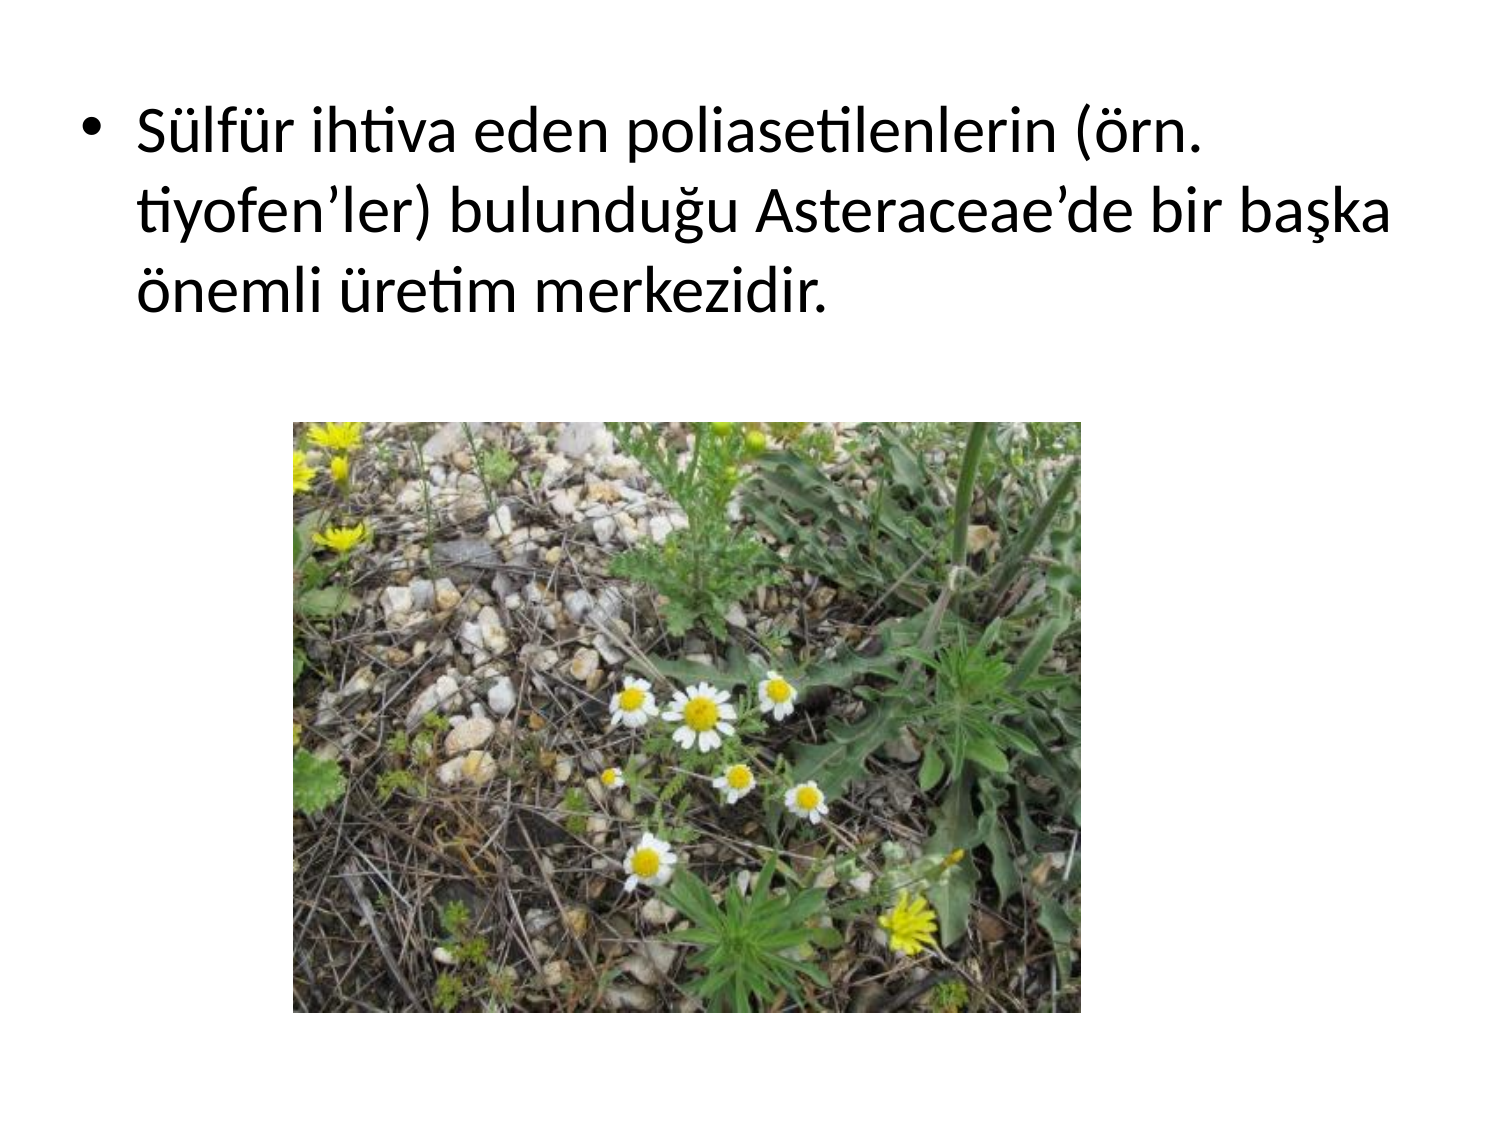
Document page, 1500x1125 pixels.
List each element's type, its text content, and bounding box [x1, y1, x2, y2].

picture [293, 422, 1081, 1014]
list Sülfür ihtiva eden poliasetilenlerin (örn. tiyofen’ler) bulunduğu Asteraceae’de bir başka önemli üretim merkezidir. [64, 78, 1415, 343]
